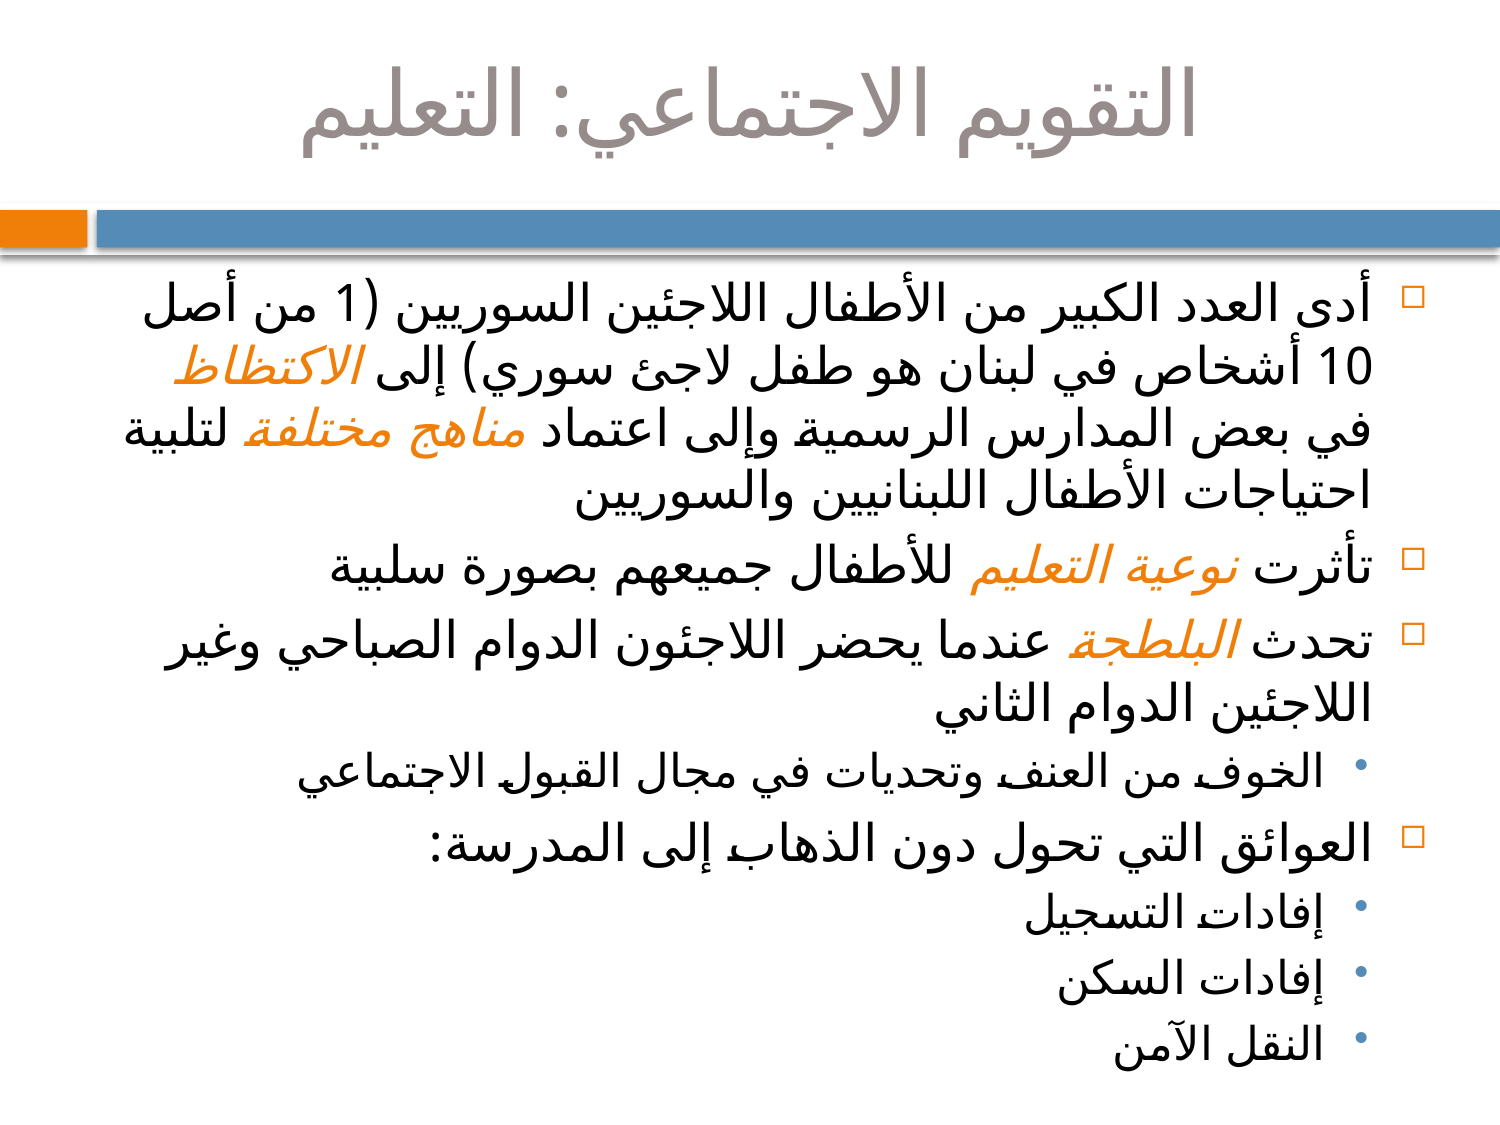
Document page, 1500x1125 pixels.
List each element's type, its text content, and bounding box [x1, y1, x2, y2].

title التقويم الاجتماعي: التعليم [0, 0, 1500, 200]
list أدى العدد الكبير من الأطفال اللاجئين السوريين (1 من أصل 10 أشخاص في لبنان هو طفل لاجئ سوري) إلى الاكتظاظ في بعض المدارس الرسمية وإلى اعتماد مناهج مختلفة لتلبية احتياجات الأطفال اللبنانيين والسوريين تأثرت نوعية التعليم للأطفال جميعهم بصورة سلبية تحدث البلطجة عندما يحضر اللاجئون الدوام الصباحي وغير اللاجئين الدوام الثاني الخوف من العنف وتحديات في مجال القبول الاجتماعي العوائق التي تحول دون الذهاب إلى المدرسة: إفادات التسجيل إفادات السكن النقل الآمن [100, 262, 1438, 1082]
